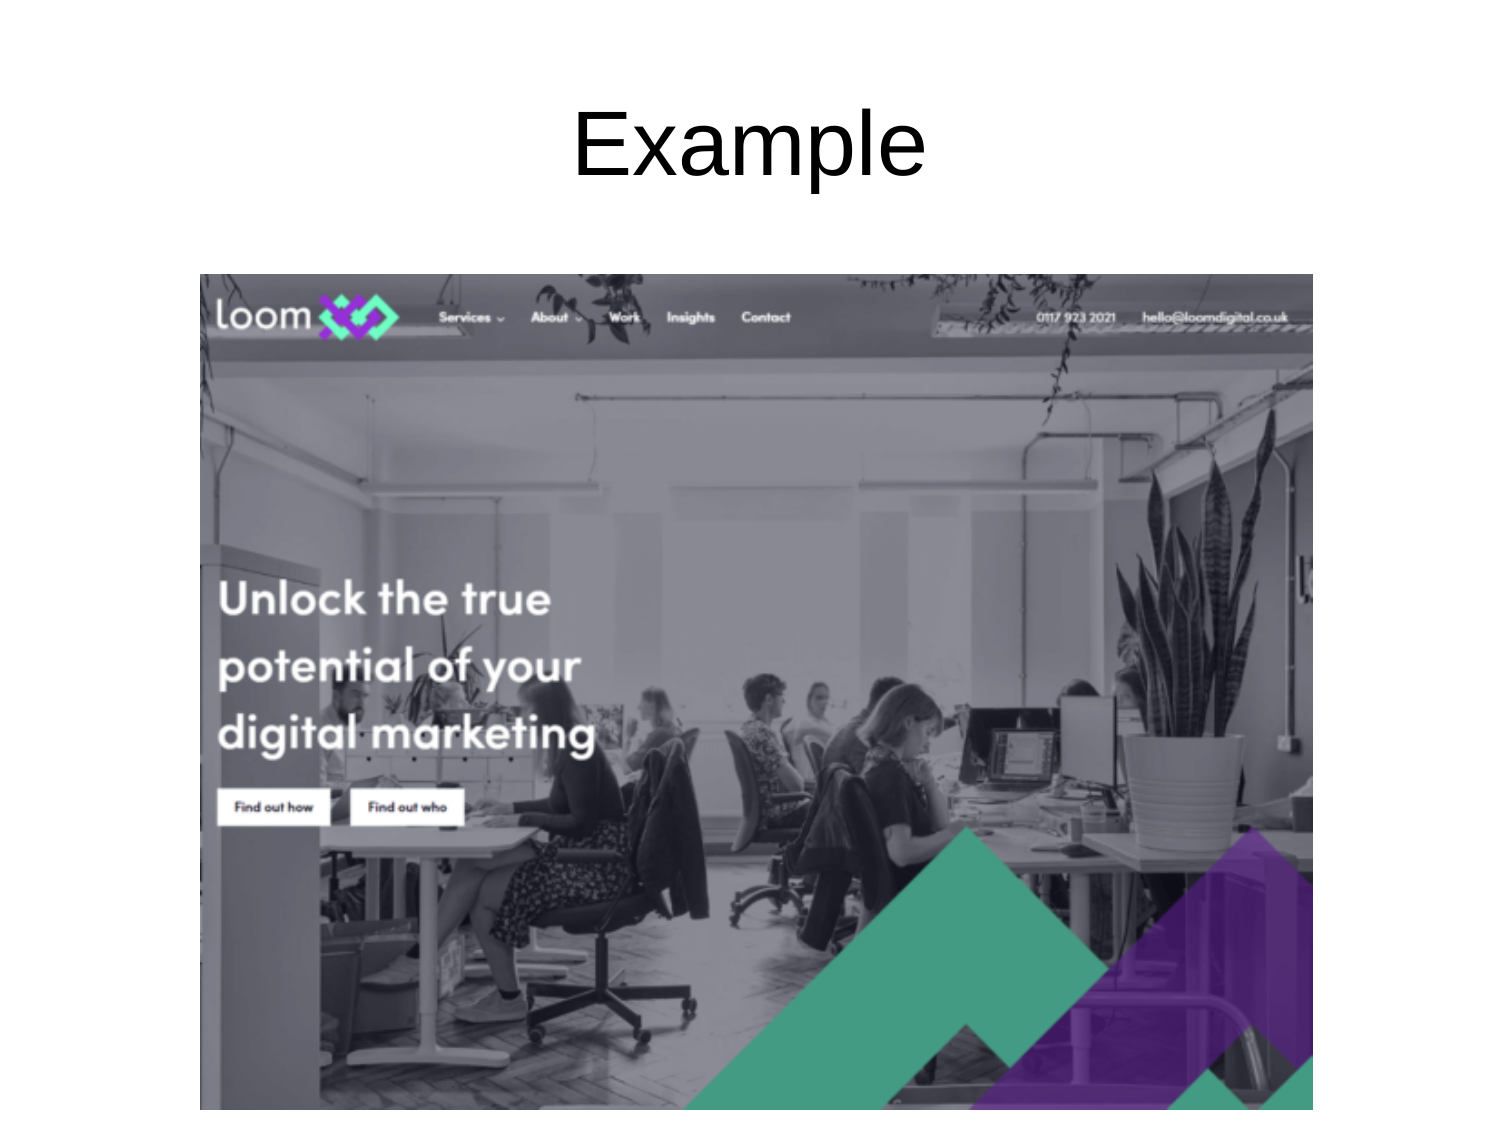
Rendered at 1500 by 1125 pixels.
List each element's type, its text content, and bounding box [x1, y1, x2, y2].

title Example [75, 45, 1425, 233]
picture [199, 274, 1313, 1110]
